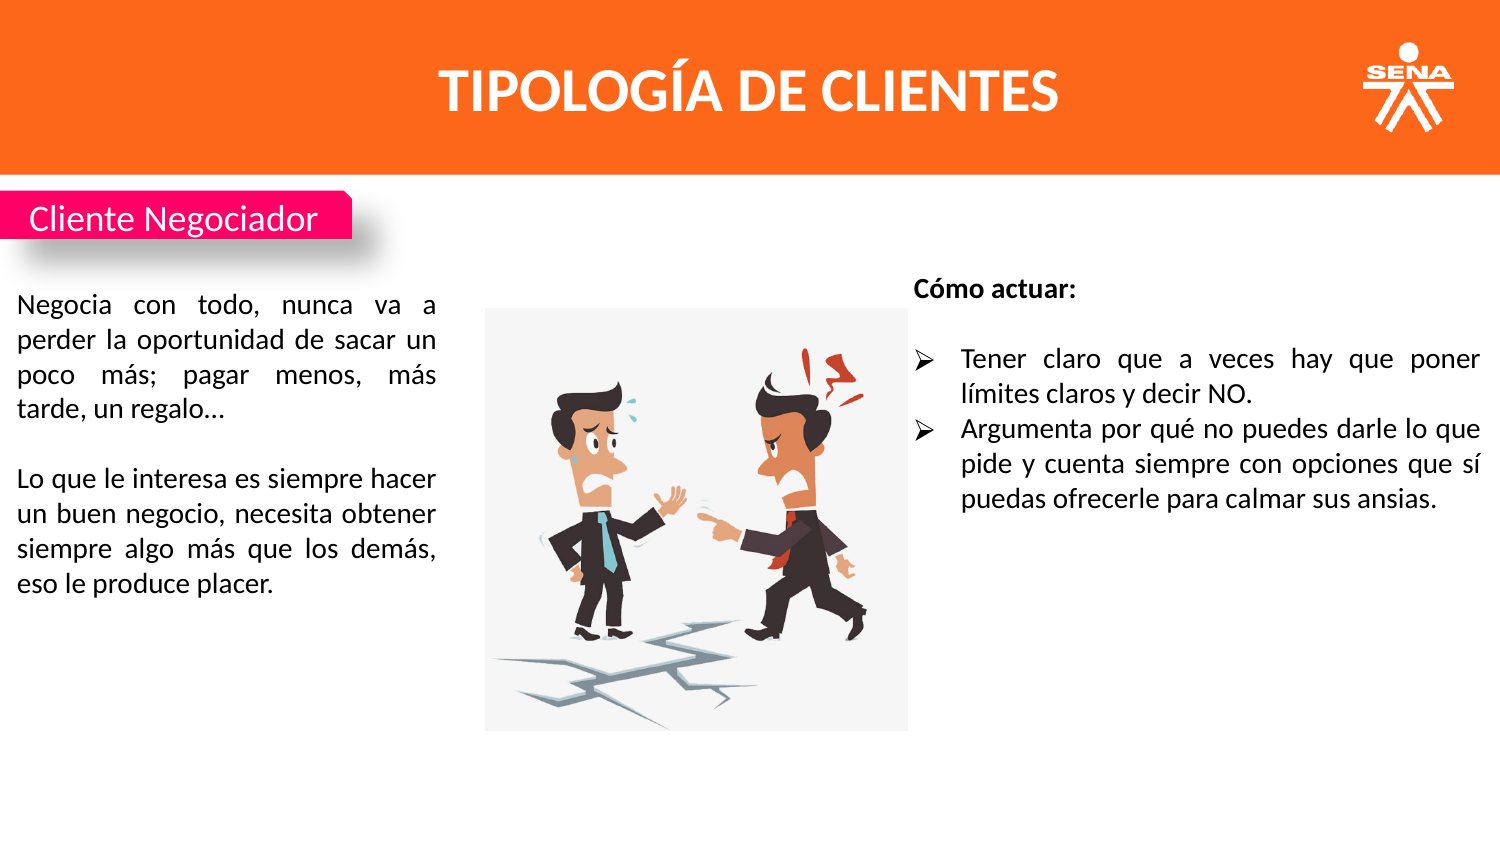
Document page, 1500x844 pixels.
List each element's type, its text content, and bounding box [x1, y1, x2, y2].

text_box Negocia con todo, nunca va a perder la oportunidad de sacar un poco más; pagar menos, más tarde, un regalo… Lo que le interesa es siempre hacer un buen negocio, necesita obtener siempre algo más que los demás, eso le produce placer. [1, 242, 452, 608]
text_box Cómo actuar: Tener claro que a veces hay que poner límites claros y decir NO. Argumenta por qué no puedes darle lo que pide y cuenta siempre con opciones que sí puedas ofrecerle para calmar sus ansias. [898, 261, 1497, 522]
text_box TIPOLOGÍA DE CLIENTES [64, 41, 1436, 207]
text_box Cliente Negociador [0, 190, 352, 239]
picture [0, 0, 1500, 844]
